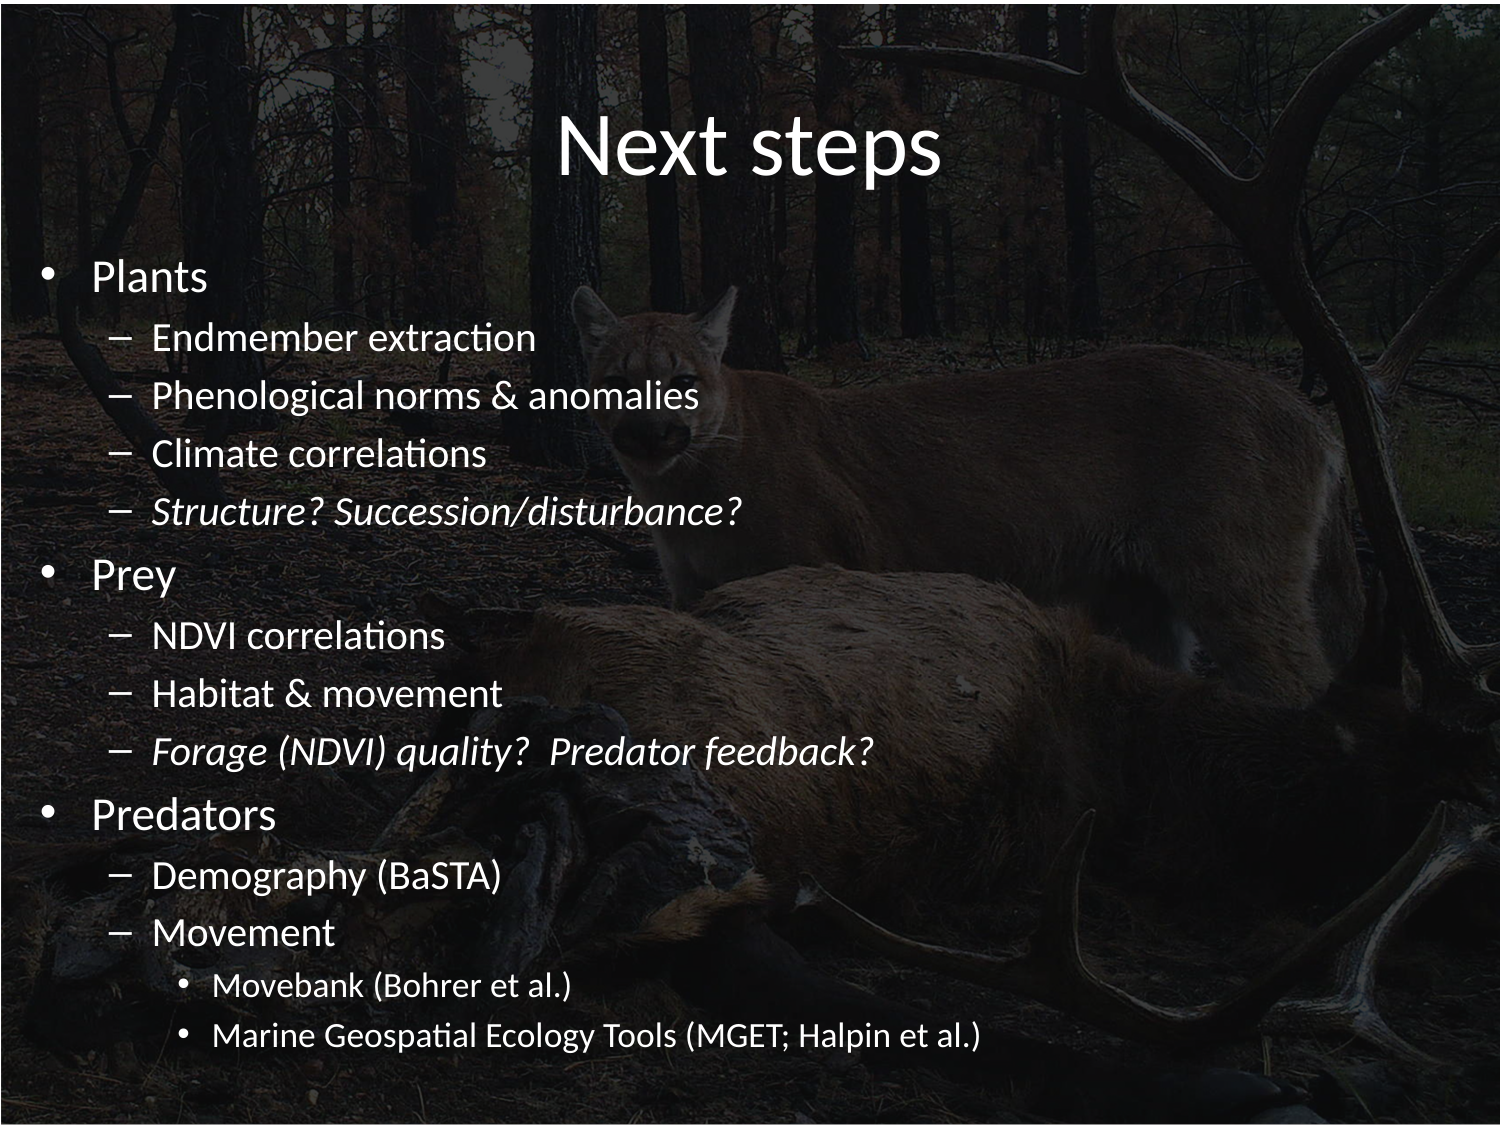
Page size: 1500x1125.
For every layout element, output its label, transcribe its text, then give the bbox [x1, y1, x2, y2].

title Next steps [37, 45, 1463, 233]
list Plants Endmember extraction Phenological norms & anomalies Climate correlations Structure? Succession/disturbance? Prey NDVI correlations Habitat & movement Forage (NDVI) quality? Predator feedback? Predators Demography (BaSTA) Movement Movebank (Bohrer et al.) Marine Geospatial Ecology Tools (MGET; Halpin et al.) [24, 237, 1375, 1063]
picture [0, 0, 1500, 1125]
